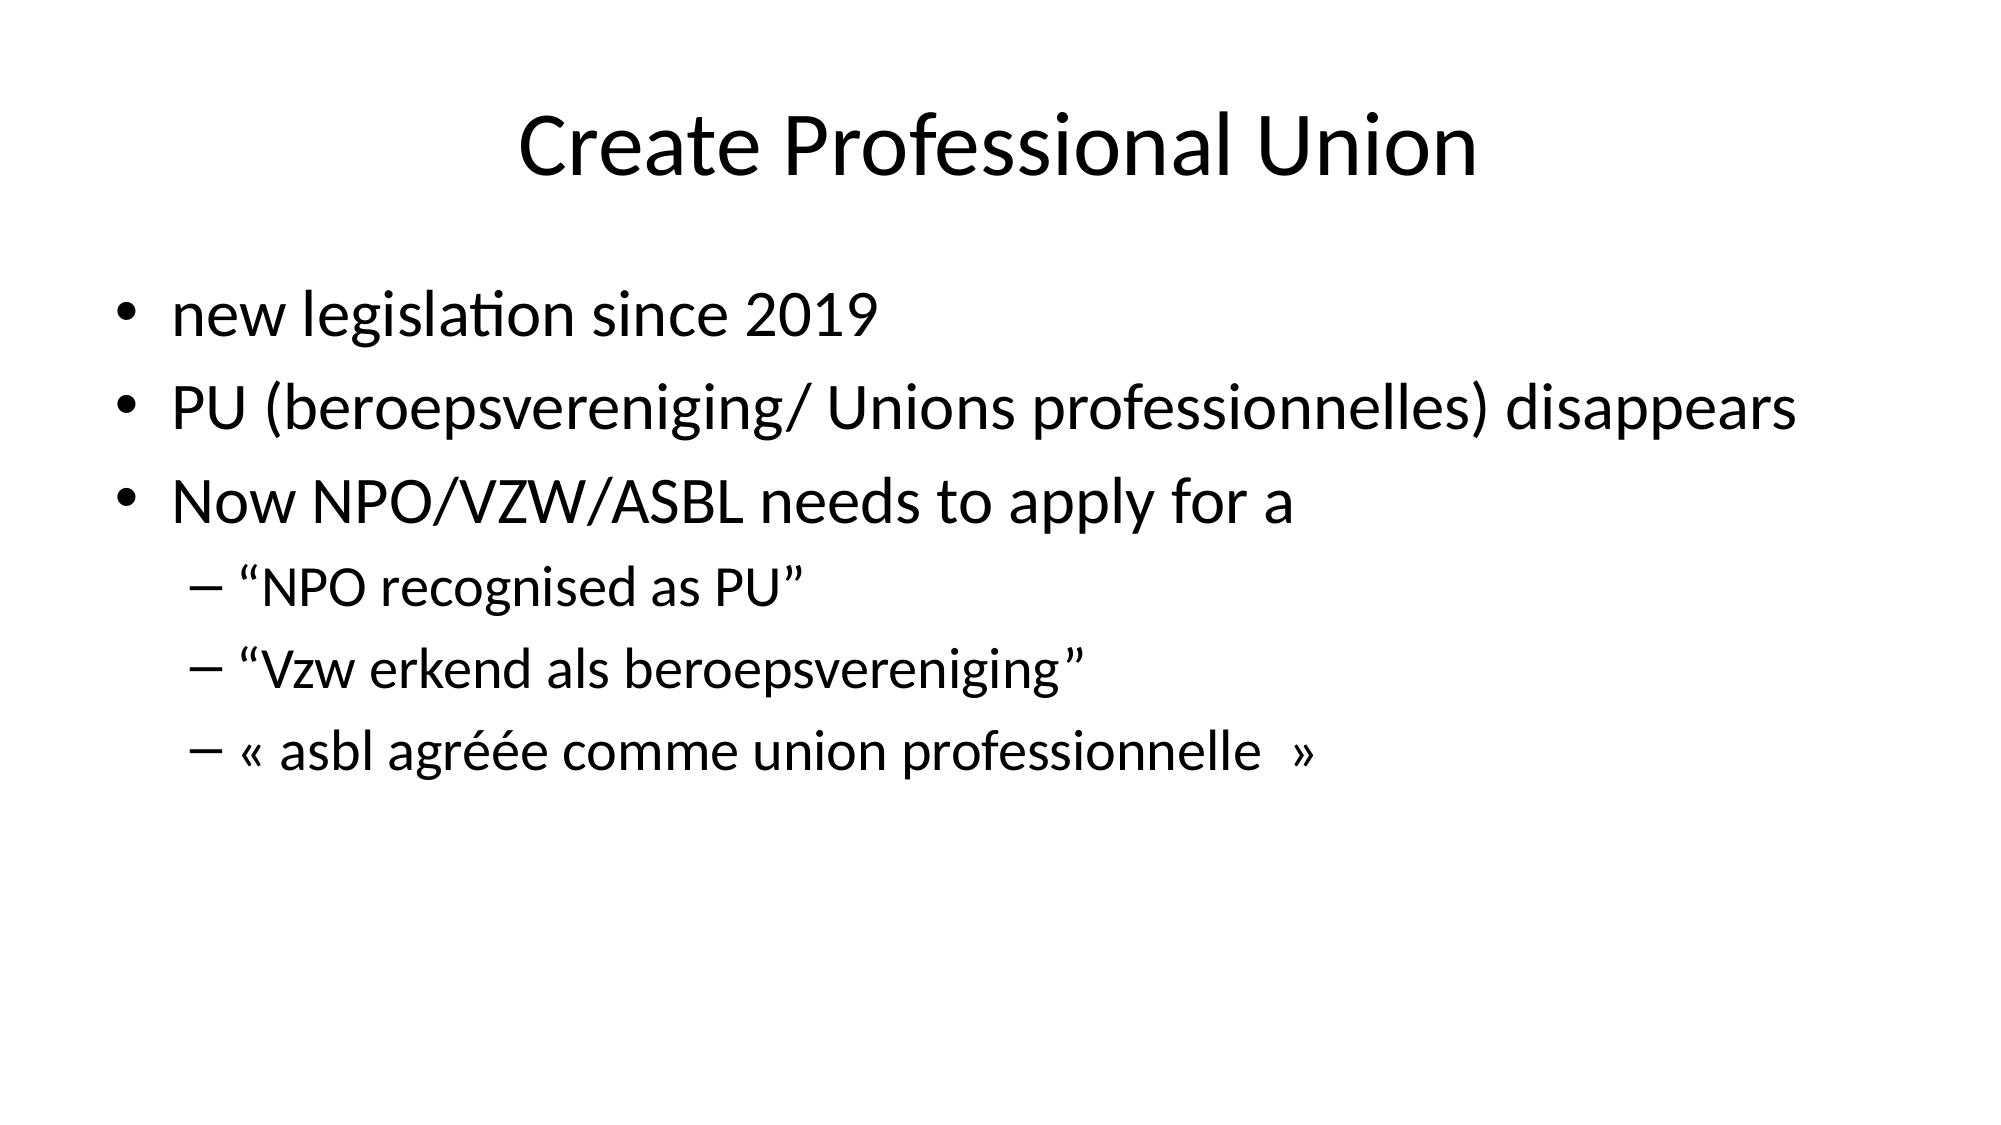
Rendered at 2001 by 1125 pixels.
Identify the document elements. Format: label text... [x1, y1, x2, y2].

title Create Professional Union [99, 45, 1900, 233]
list new legislation since 2019 PU (beroepsvereniging/ Unions professionnelles) disappears Now NPO/VZW/ASBL needs to apply for a “NPO recognised as PU” “Vzw erkend als beroepsvereniging” « asbl agréée comme union professionnelle » [99, 262, 1900, 1005]
